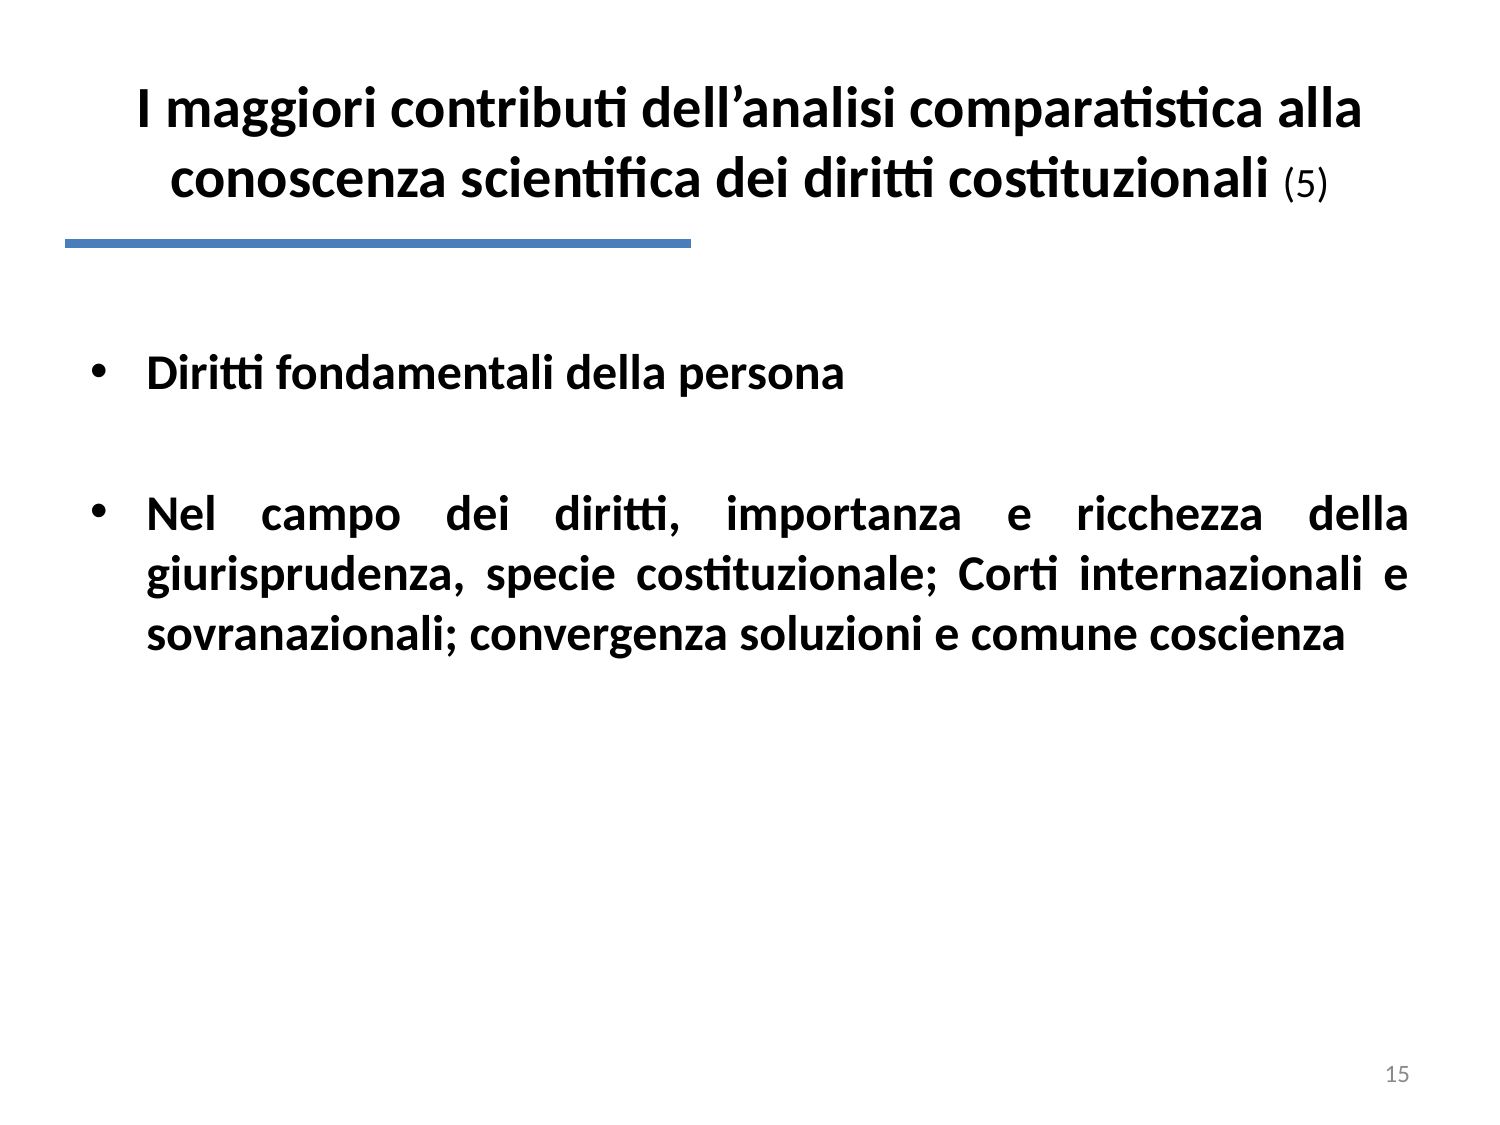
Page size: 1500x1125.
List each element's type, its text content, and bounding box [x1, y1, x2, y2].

title I maggiori contributi dell’analisi comparatistica alla conoscenza scientifica dei diritti costituzionali (5) [75, 45, 1425, 233]
list Diritti fondamentali della persona Nel campo dei diritti, importanza e ricchezza della giurisprudenza, specie costituzionale; Corti internazionali e sovranazionali; convergenza soluzioni e comune coscienza [75, 262, 1425, 1071]
slide_number 15 [1074, 1042, 1425, 1103]
